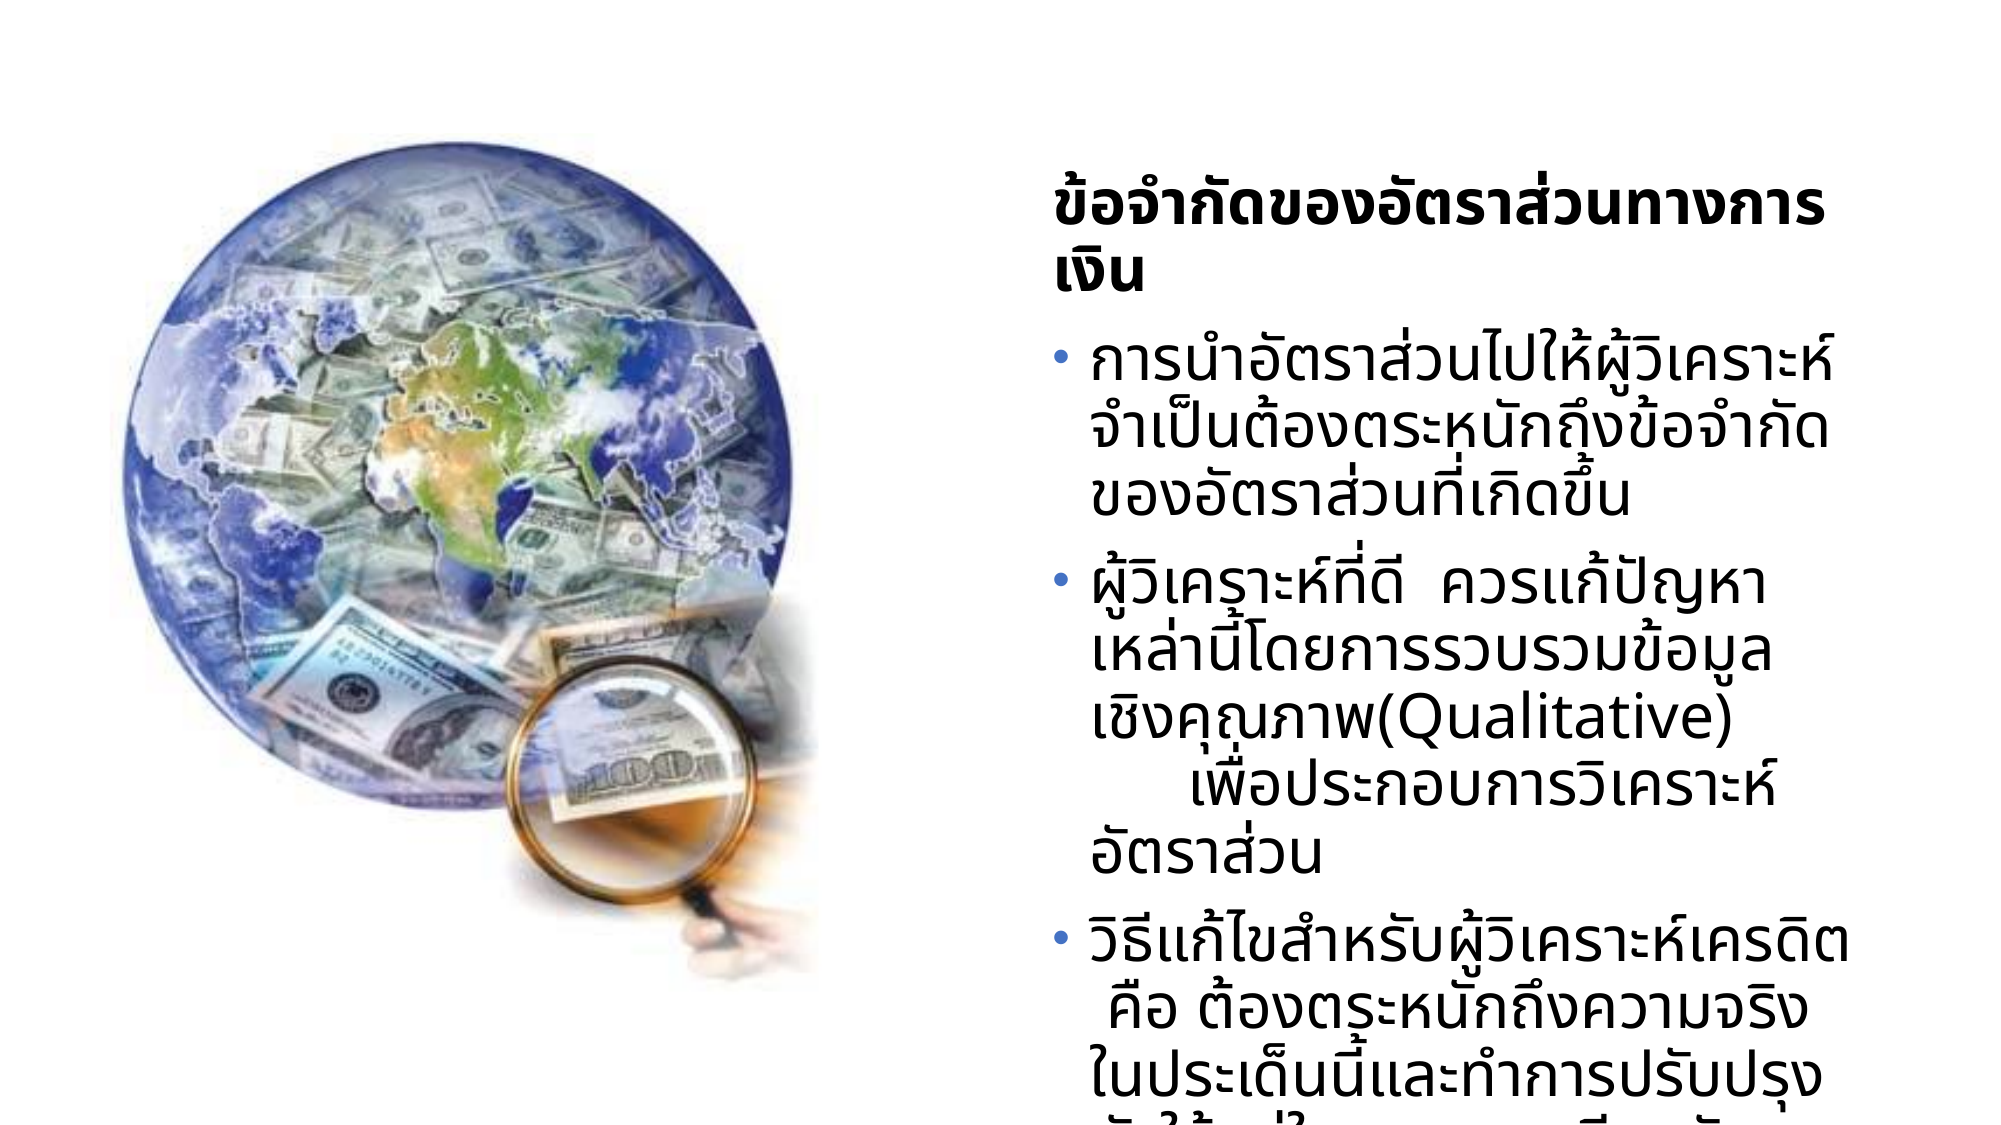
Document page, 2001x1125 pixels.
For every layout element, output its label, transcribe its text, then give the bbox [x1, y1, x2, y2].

picture [109, 133, 917, 1041]
text_box ข้อจำกัดของอัตราส่วนทางการเงิน การนำอัตราส่วนไปให้ผู้วิเคราะห์ จำเป็นต้องตระหนักถึงข้อจำกัดของอัตราส่วนที่เกิดขึ้น ผู้วิเคราะห์ที่ดี ควรแก้ปัญหาเหล่านี้โดยการรวบรวมข้อมูลเชิงคุณภาพ(Qualitative) เพื่อประกอบการวิเคราะห์อัตราส่วน วิธีแก้ไขสำหรับผู้วิเคราะห์เครดิต คือ ต้องตระหนักถึงความจริงในประเด็นนี้และทำการปรับปรุงตัวให้อยู่ในงวดระยะเดียวกัน [999, 162, 1868, 962]
